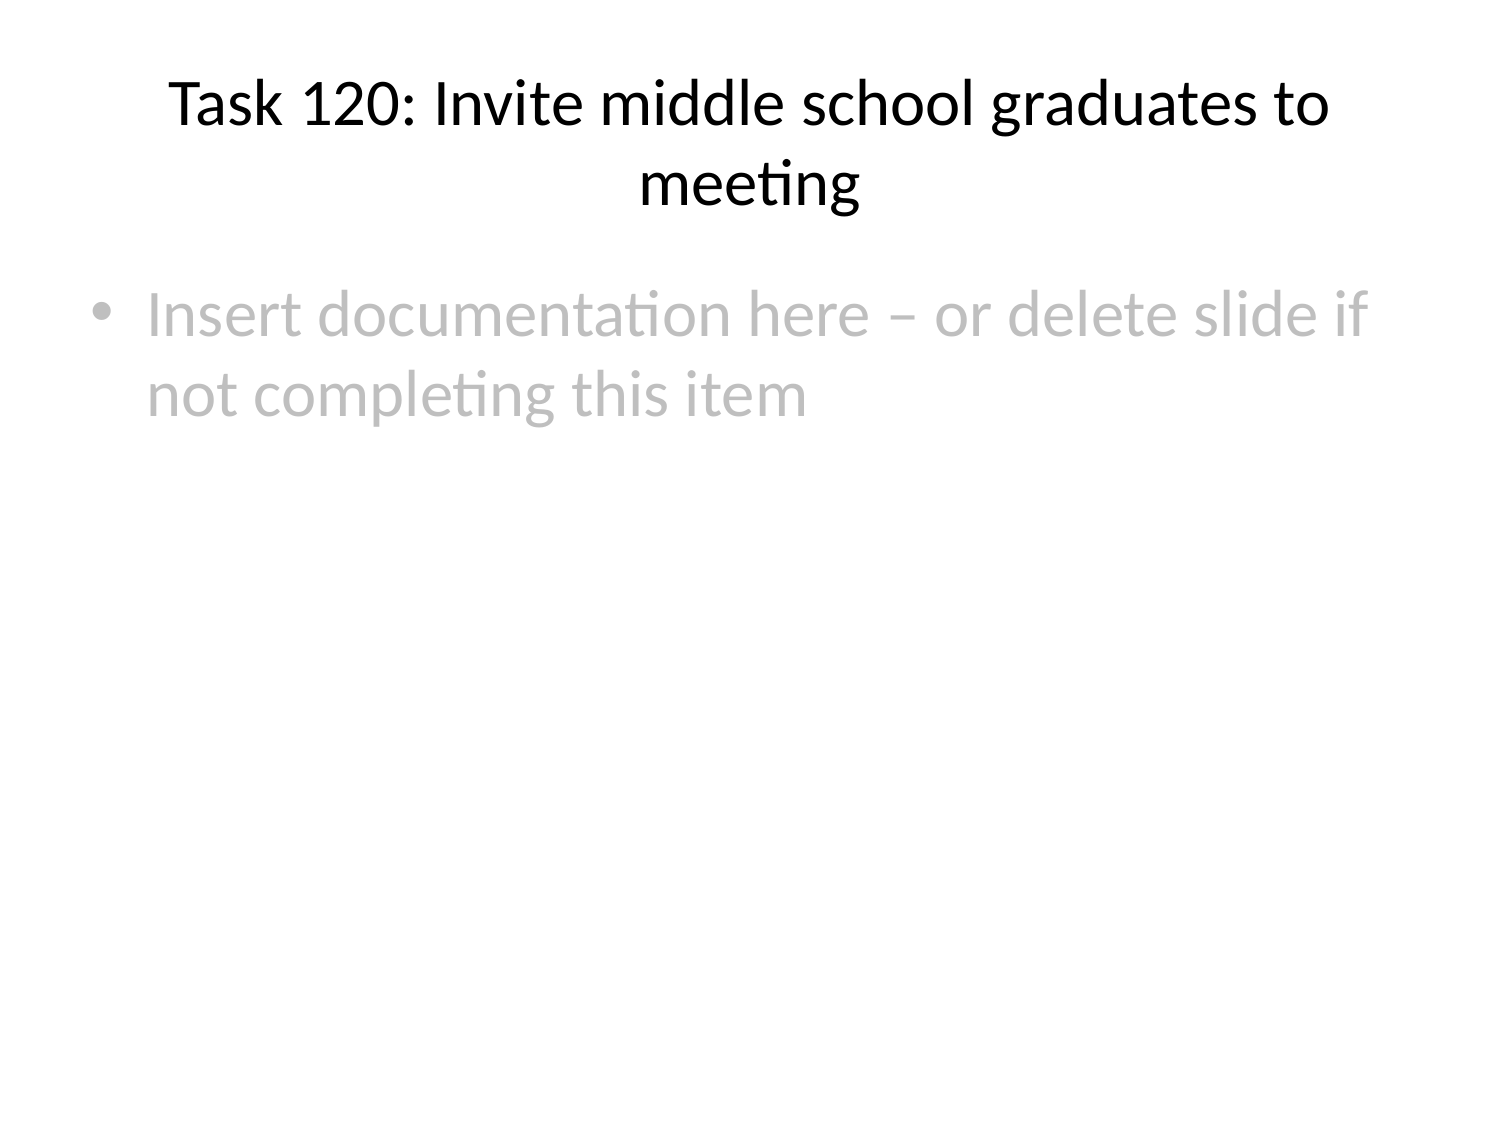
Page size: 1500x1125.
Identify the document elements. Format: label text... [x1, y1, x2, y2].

title Task 120: Invite middle school graduates to meeting [75, 45, 1425, 233]
list Insert documentation here – or delete slide if not completing this item [75, 262, 1425, 1005]
